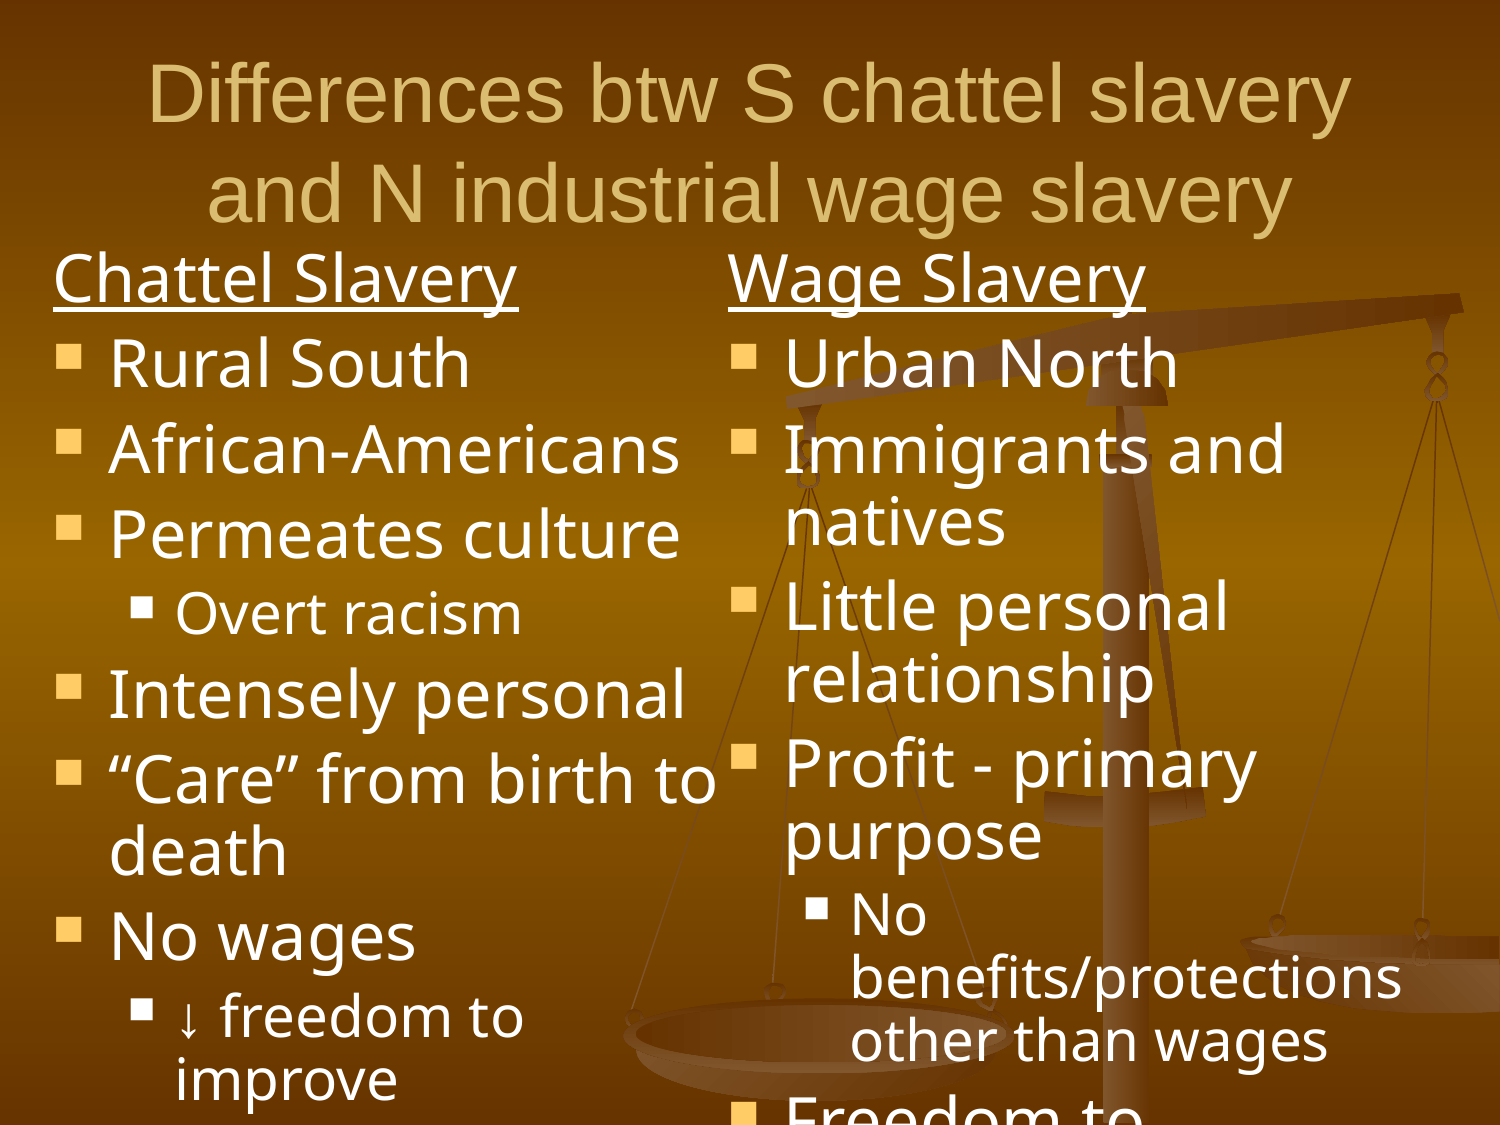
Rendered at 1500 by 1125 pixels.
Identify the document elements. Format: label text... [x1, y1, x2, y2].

list Wage Slavery Urban North Immigrants and natives Little personal relationship Profit - primary purpose No benefits/protections other than wages Freedom to move/change jobs (wealth limitation) Political participation Impersonal Racism/discrimination? [712, 237, 1500, 1125]
title Differences btw S chattel slavery and N industrial wage slavery [74, 45, 1426, 234]
list Chattel Slavery Rural South African-Americans Permeates culture Overt racism Intensely personal “Care” from birth to death No wages ↓ freedom to improve Limited movement, rights [37, 237, 712, 1125]
